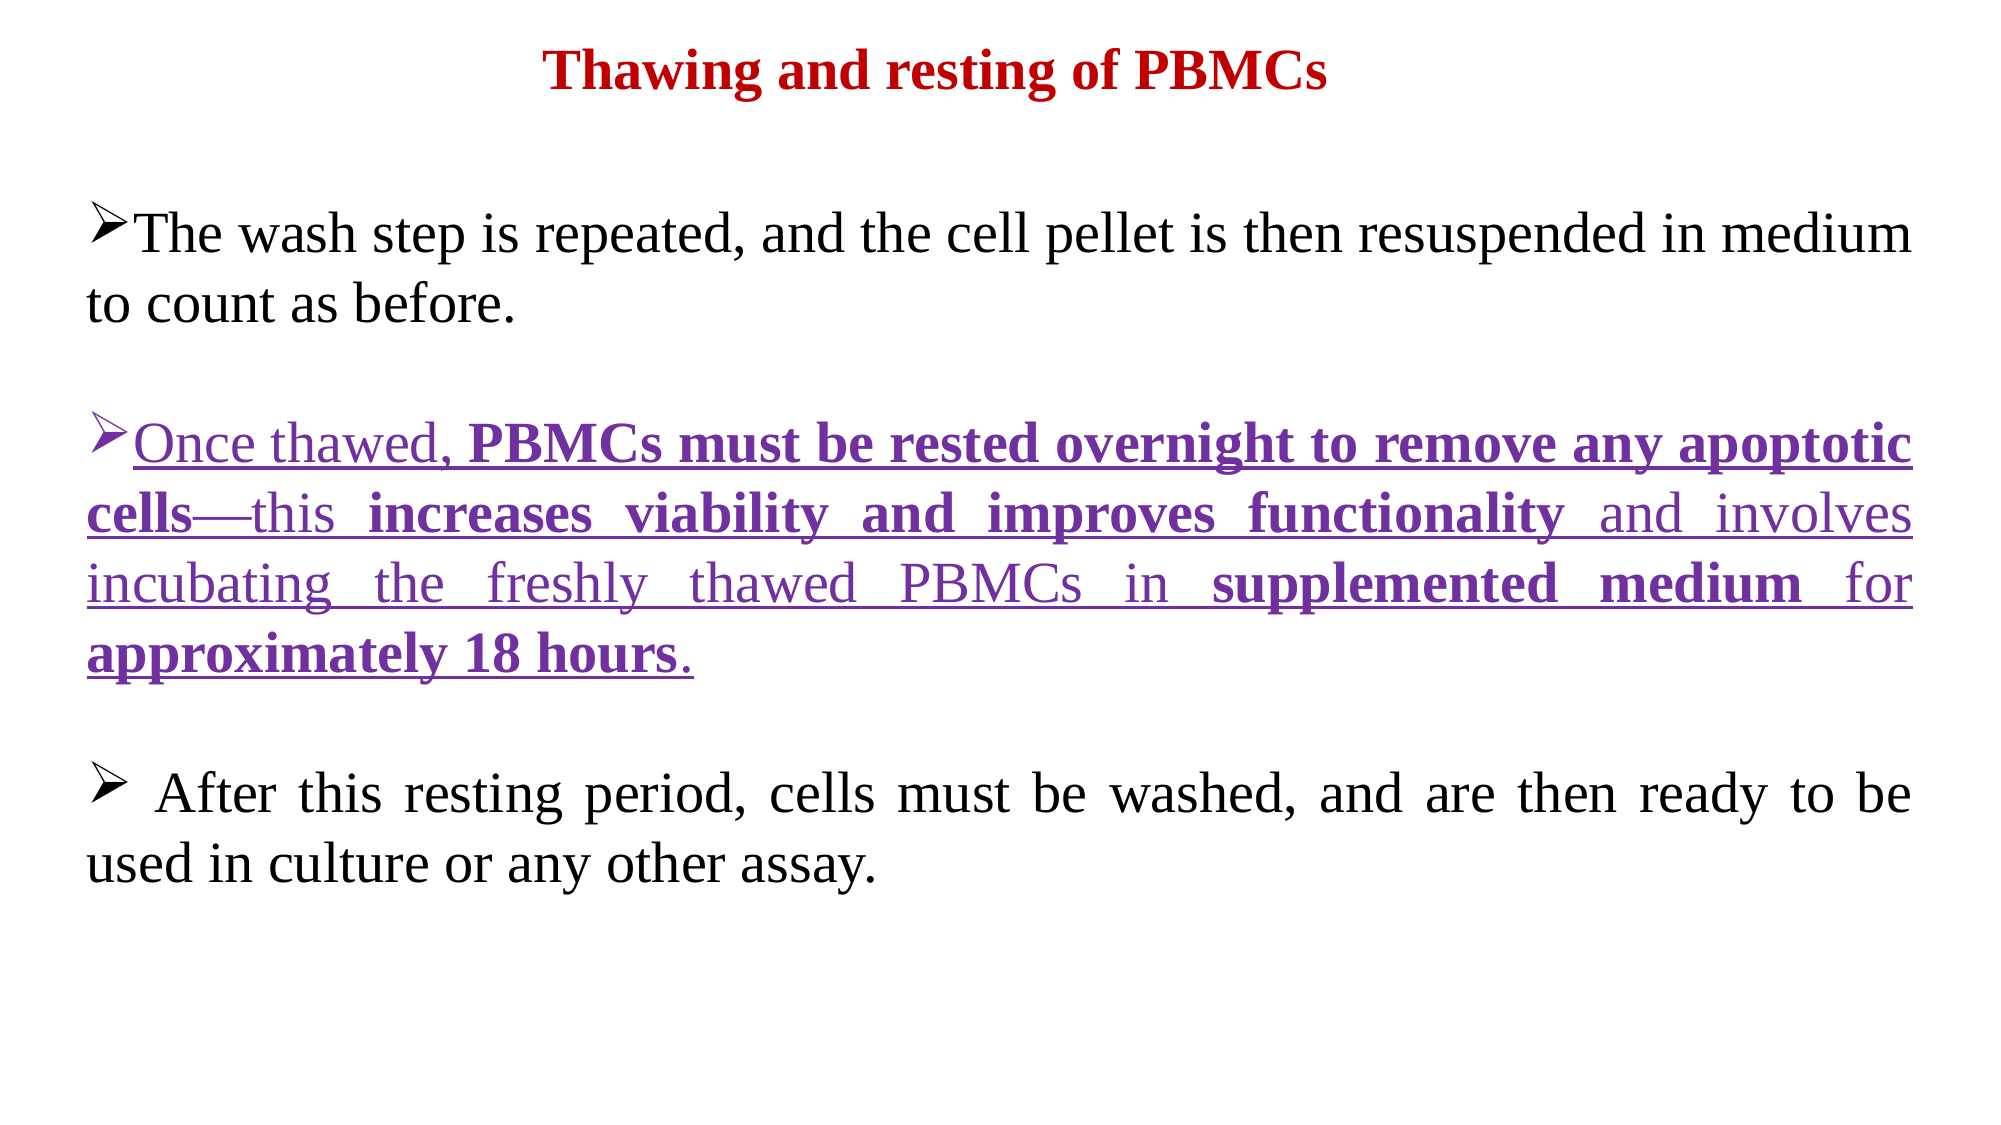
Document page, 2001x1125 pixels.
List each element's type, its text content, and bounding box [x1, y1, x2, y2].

text_box Thawing and resting of PBMCs [435, 23, 1436, 109]
text_box The wash step is repeated, and the cell pellet is then resuspended in medium to count as before. Once thawed, PBMCs must be rested overnight to remove any apoptotic cells—this increases viability and improves functionality and involves incubating the freshly thawed PBMCs in supplemented medium for approximately 18 hours. After this resting period, cells must be washed, and are then ready to be used in culture or any other assay. [71, 187, 1929, 902]
